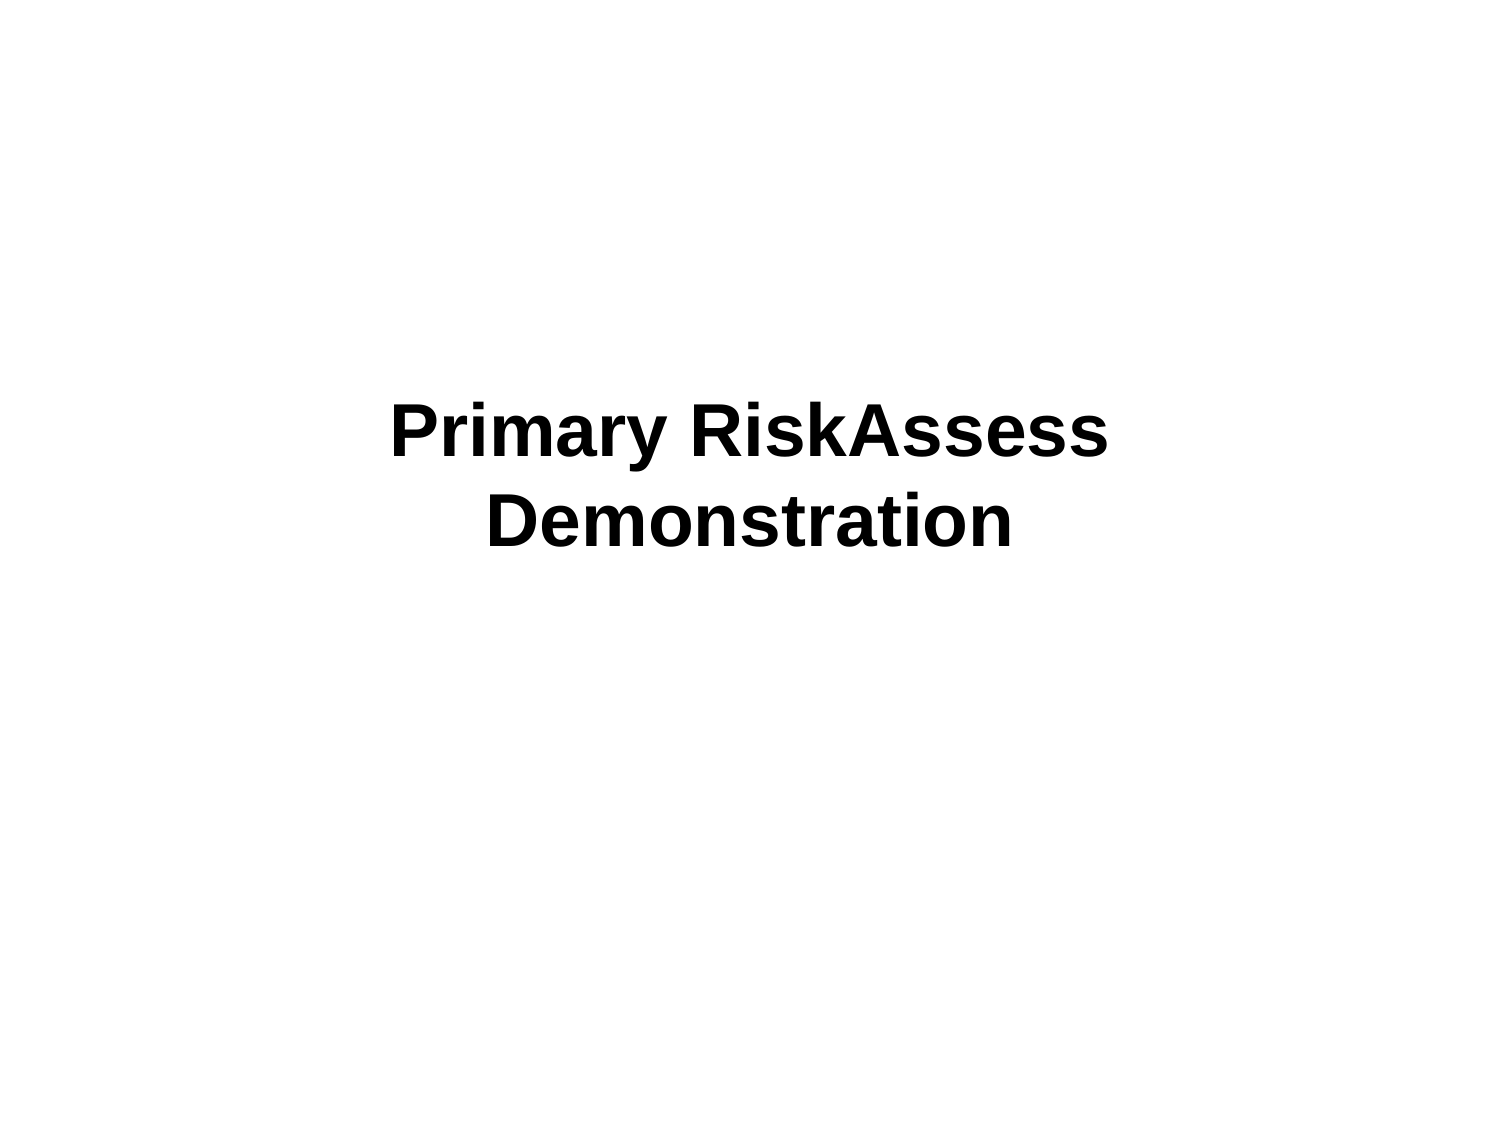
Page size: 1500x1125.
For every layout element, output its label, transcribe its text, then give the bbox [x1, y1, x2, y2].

title Primary RiskAssess Demonstration [112, 373, 1388, 480]
